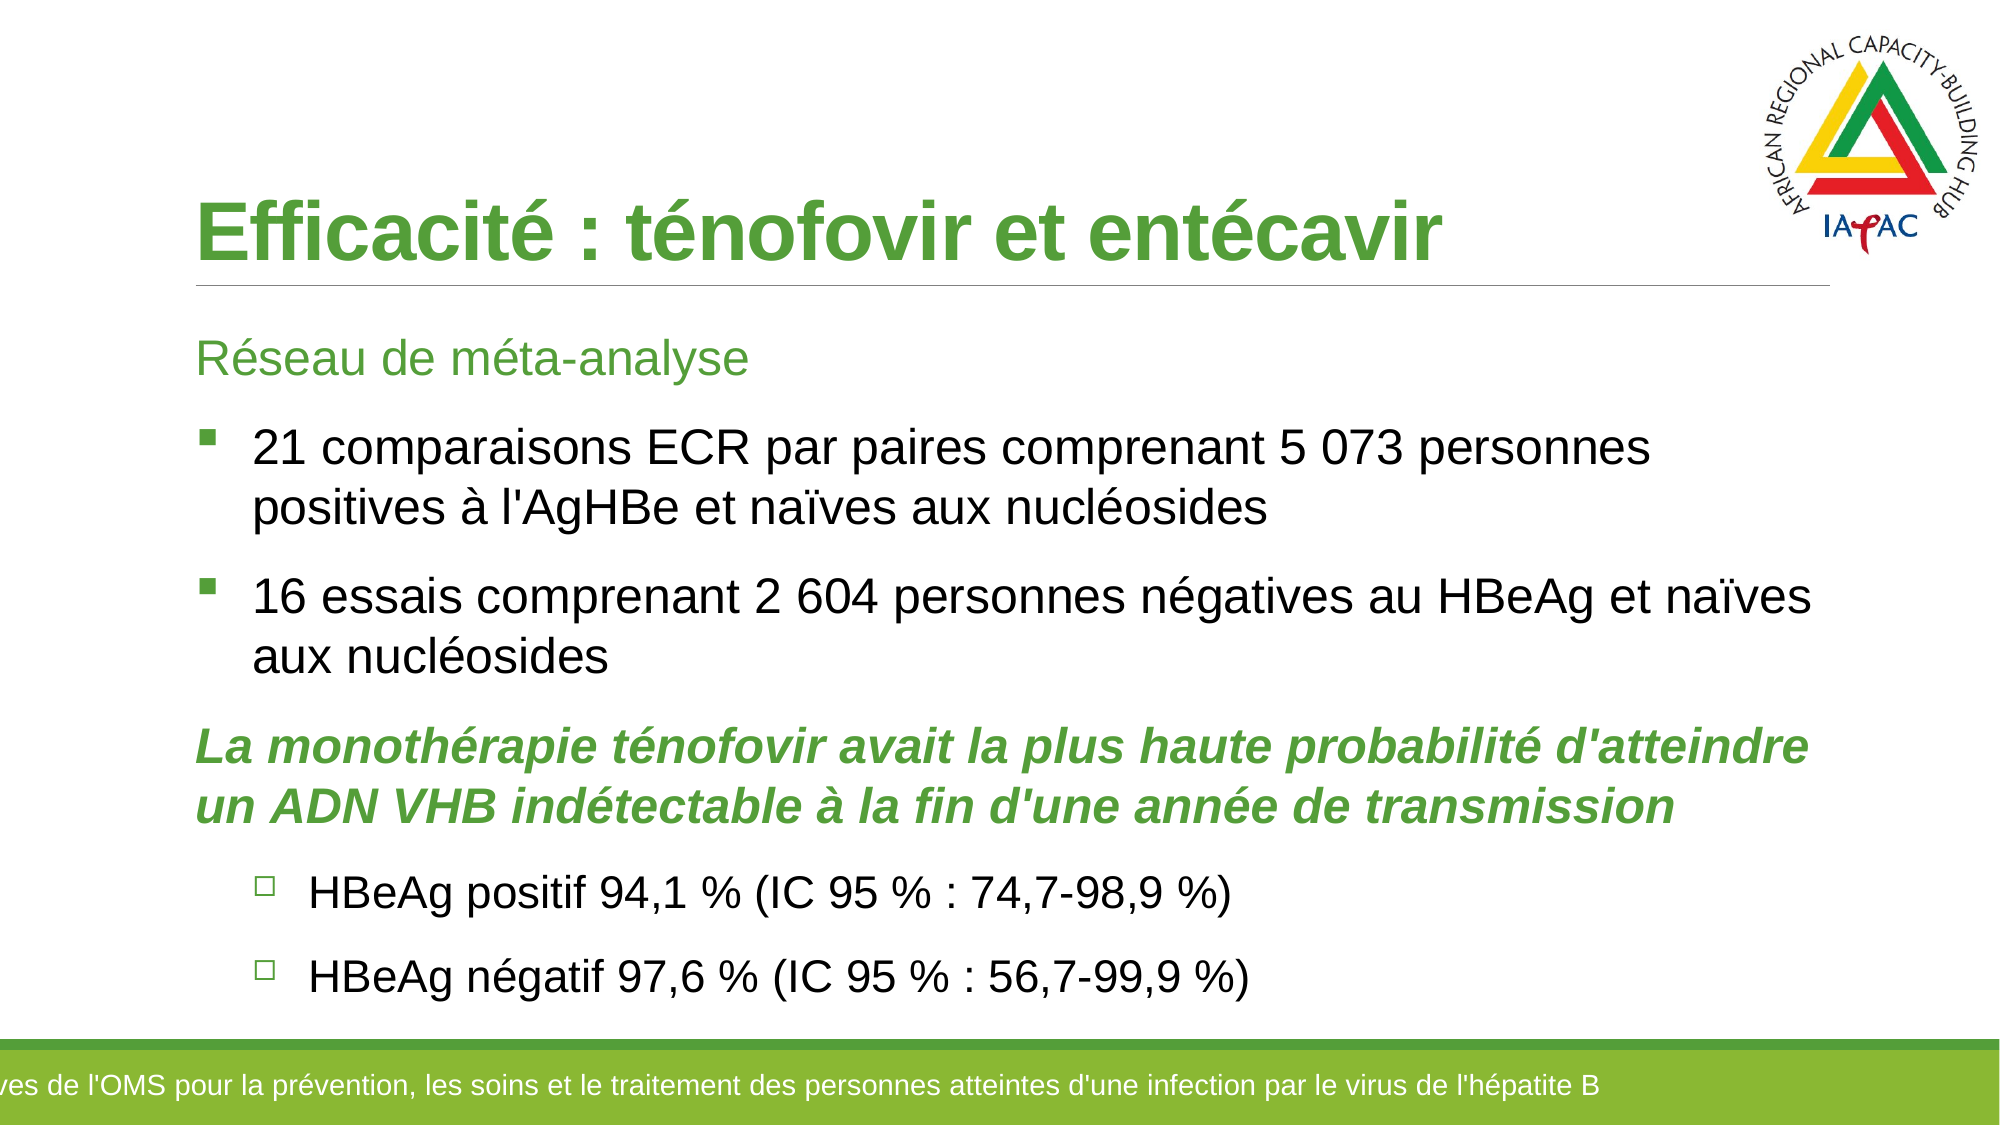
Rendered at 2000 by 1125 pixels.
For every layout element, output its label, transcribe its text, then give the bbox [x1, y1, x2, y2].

text_box 2015 Directives de l'OMS pour la prévention, les soins et le traitement des personnes atteintes d'une infection par le virus de l'hépatite B [0, 1058, 1619, 1109]
picture [1749, 29, 1995, 268]
title Efficacité : ténofovir et entécavir [180, 46, 1830, 285]
list Réseau de méta-analyse 21 comparaisons ECR par paires comprenant 5 073 personnes positives à l'AgHBe et naïves aux nucléosides 16 essais comprenant 2 604 personnes négatives au HBeAg et naïves aux nucléosides La monothérapie ténofovir avait la plus haute probabilité d'atteindre un ADN VHB indétectable à la fin d'une année de transmission HBeAg positif 94,1 % (IC 95 % : 74,7-98,9 %) HBeAg négatif 97,6 % (IC 95 % : 56,7-99,9 %) [195, 318, 1845, 1125]
